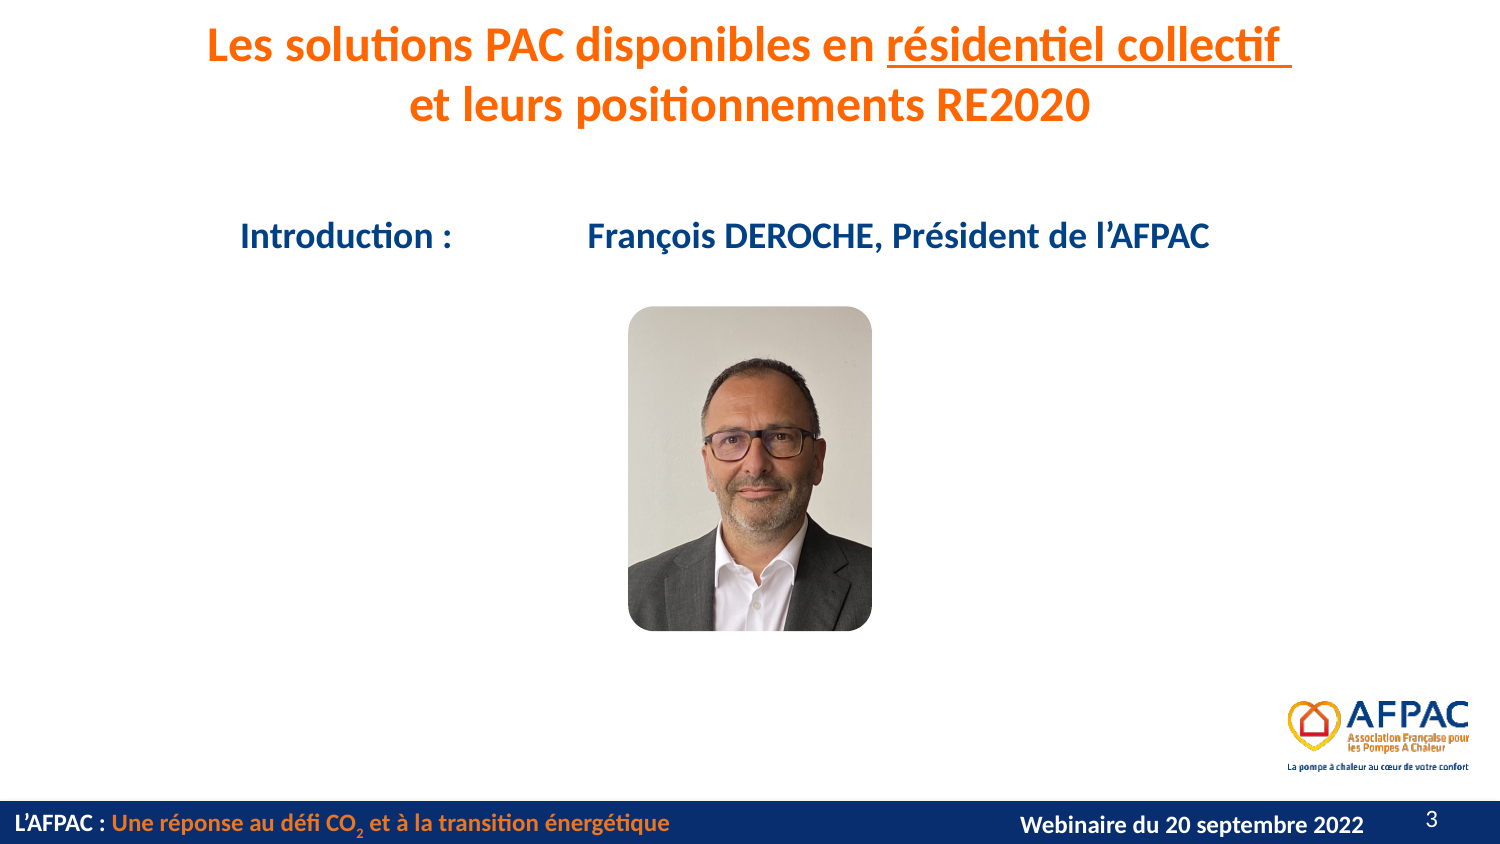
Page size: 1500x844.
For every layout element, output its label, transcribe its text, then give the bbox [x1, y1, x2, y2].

picture [1287, 701, 1469, 772]
list Introduction : François DEROCHE, Président de l’AFPAC [75, 196, 1425, 754]
picture [587, 306, 913, 632]
slide_number 2 [1103, 795, 1454, 841]
title Les solutions PAC disponibles en résidentiel collectif et leurs positionnements RE2020 [75, 1, 1425, 143]
